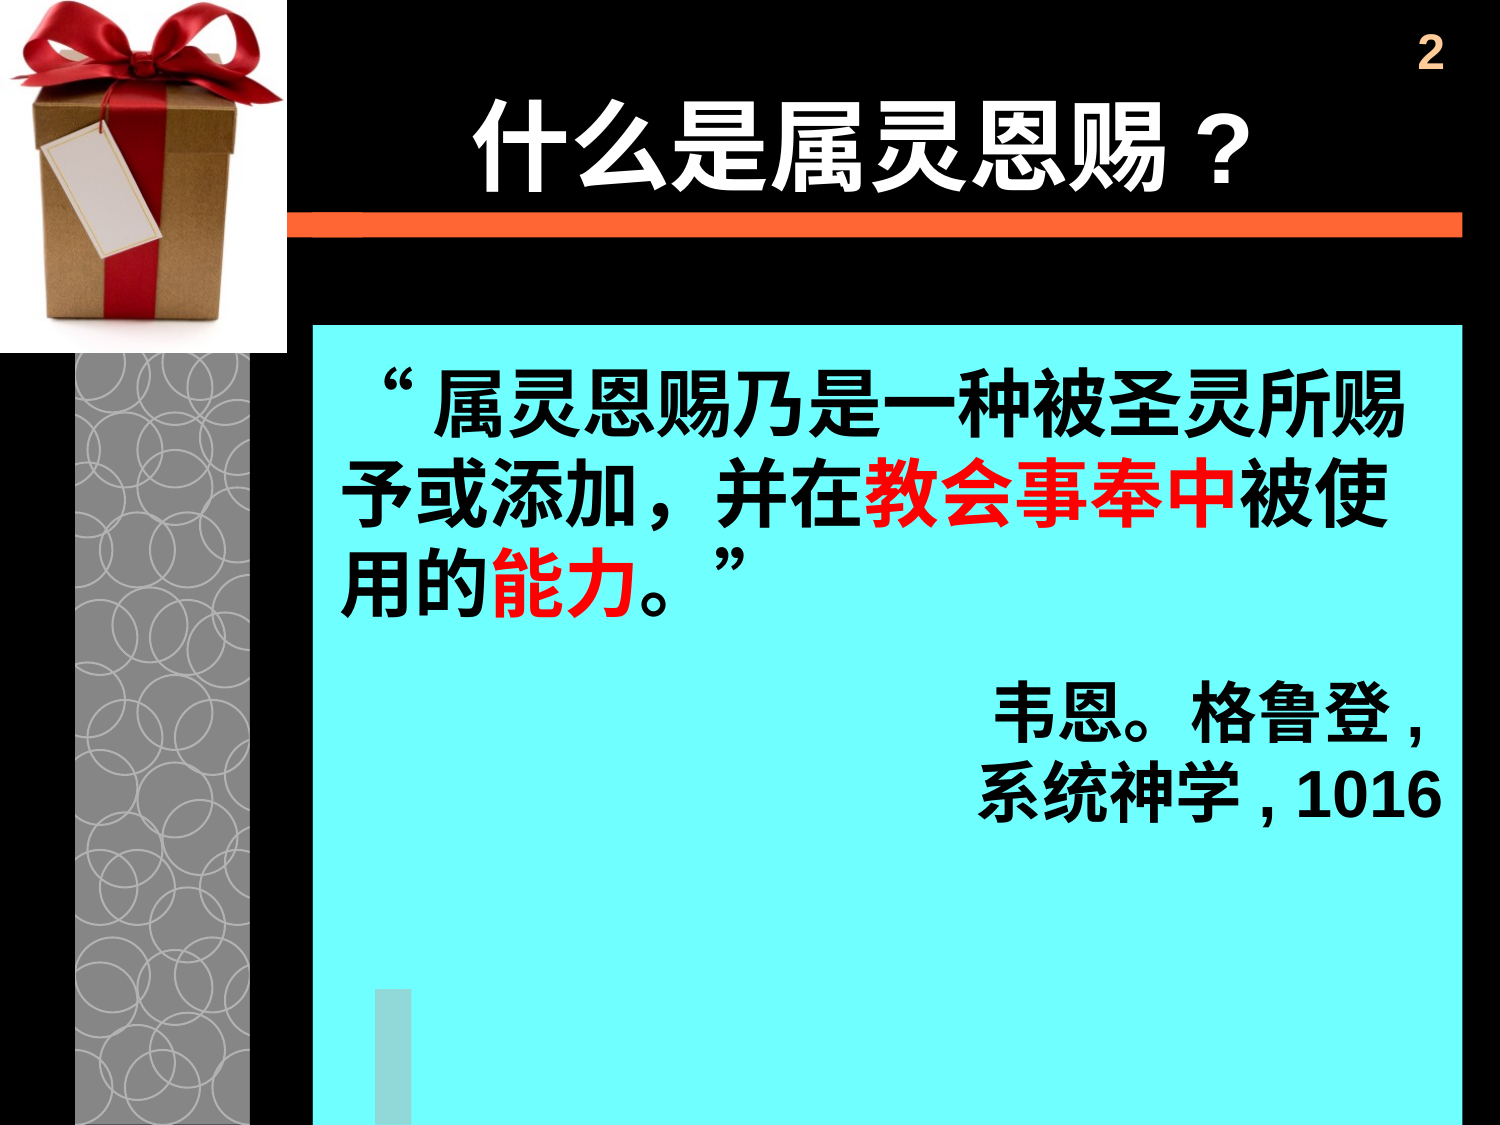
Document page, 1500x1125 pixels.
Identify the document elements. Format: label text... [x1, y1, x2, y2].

picture [0, 0, 288, 353]
text_box “属灵恩赐乃是一种被圣灵所赐予或添加，并在教会事奉中被使用的能力。” 韦恩。格鲁登, 系统神学, 1016 [324, 348, 1459, 935]
title 什么是属灵恩赐? [292, 24, 1500, 263]
text_box 2 [1374, 12, 1488, 88]
